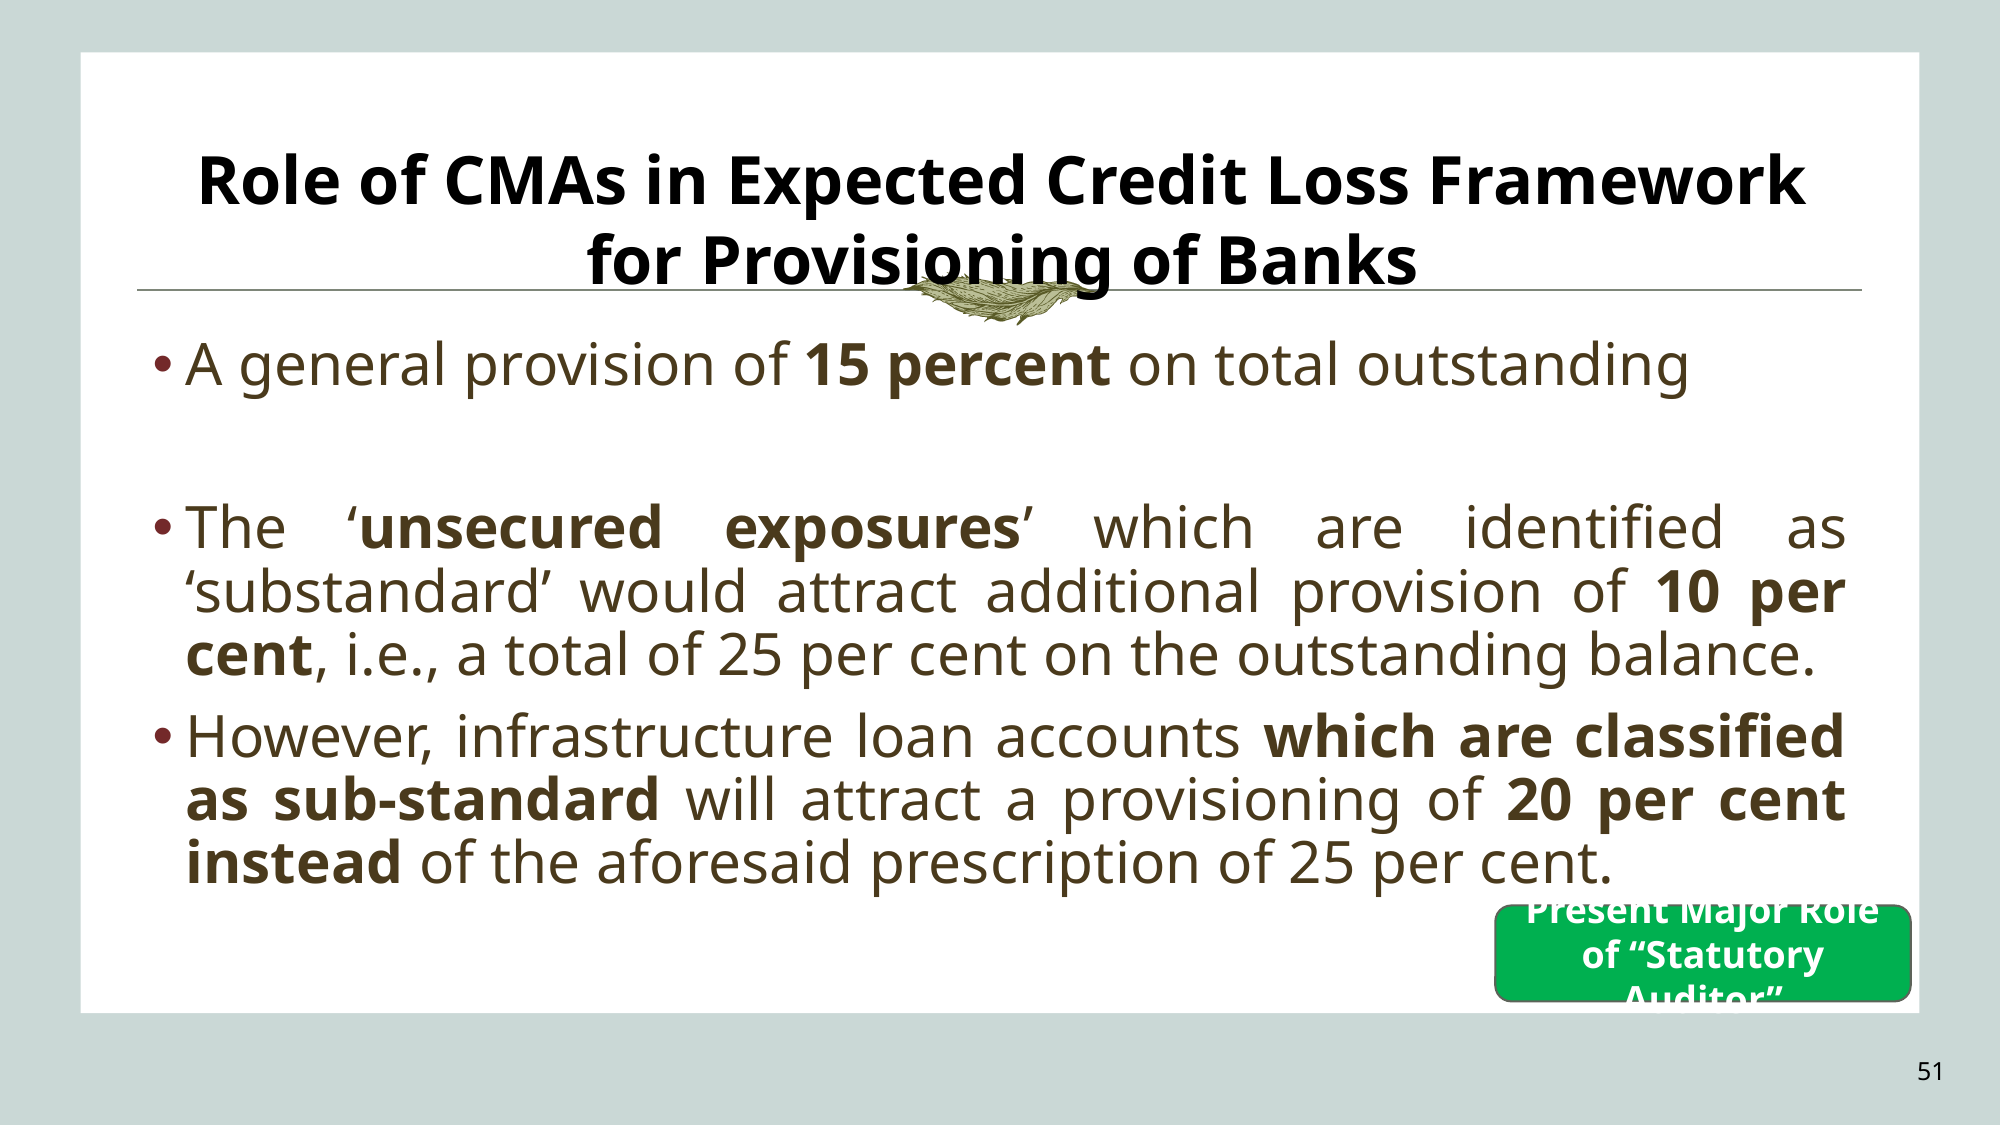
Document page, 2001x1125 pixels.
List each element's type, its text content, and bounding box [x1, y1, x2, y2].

text_box Role of CMAs in Expected Credit Loss Framework for Provisioning of Banks [138, 130, 1867, 306]
picture [901, 306, 1100, 326]
text_box Present Major Role of “Statutory Auditor” [1494, 904, 1912, 1003]
slide_number 51 [1510, 1042, 1961, 1103]
list A general provision of 15 percent on total outstanding The ‘unsecured exposures’ which are identified as ‘substandard’ would attract additional provision of 10 per cent, i.e., a total of 25 per cent on the outstanding balance. However, infrastructure loan accounts which are classified as sub-standard will attract a provisioning of 20 per cent instead of the aforesaid prescription of 25 per cent. [137, 327, 1863, 995]
